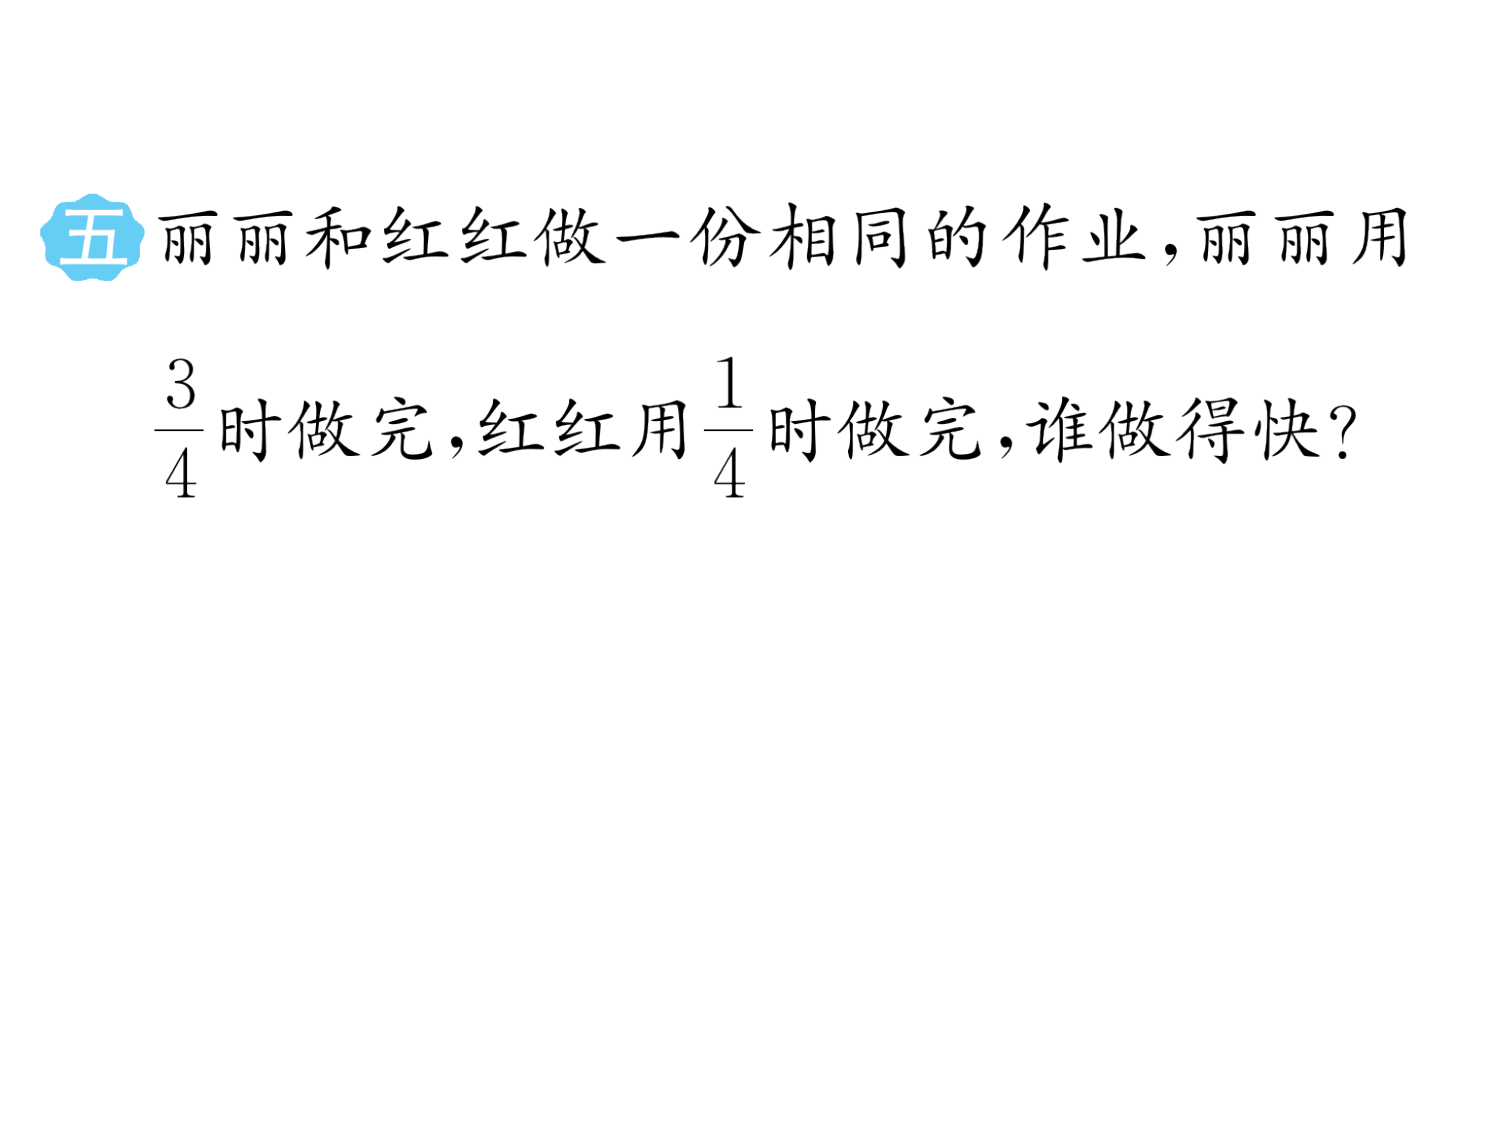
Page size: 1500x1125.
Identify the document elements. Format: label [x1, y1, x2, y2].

picture [35, 177, 1453, 908]
